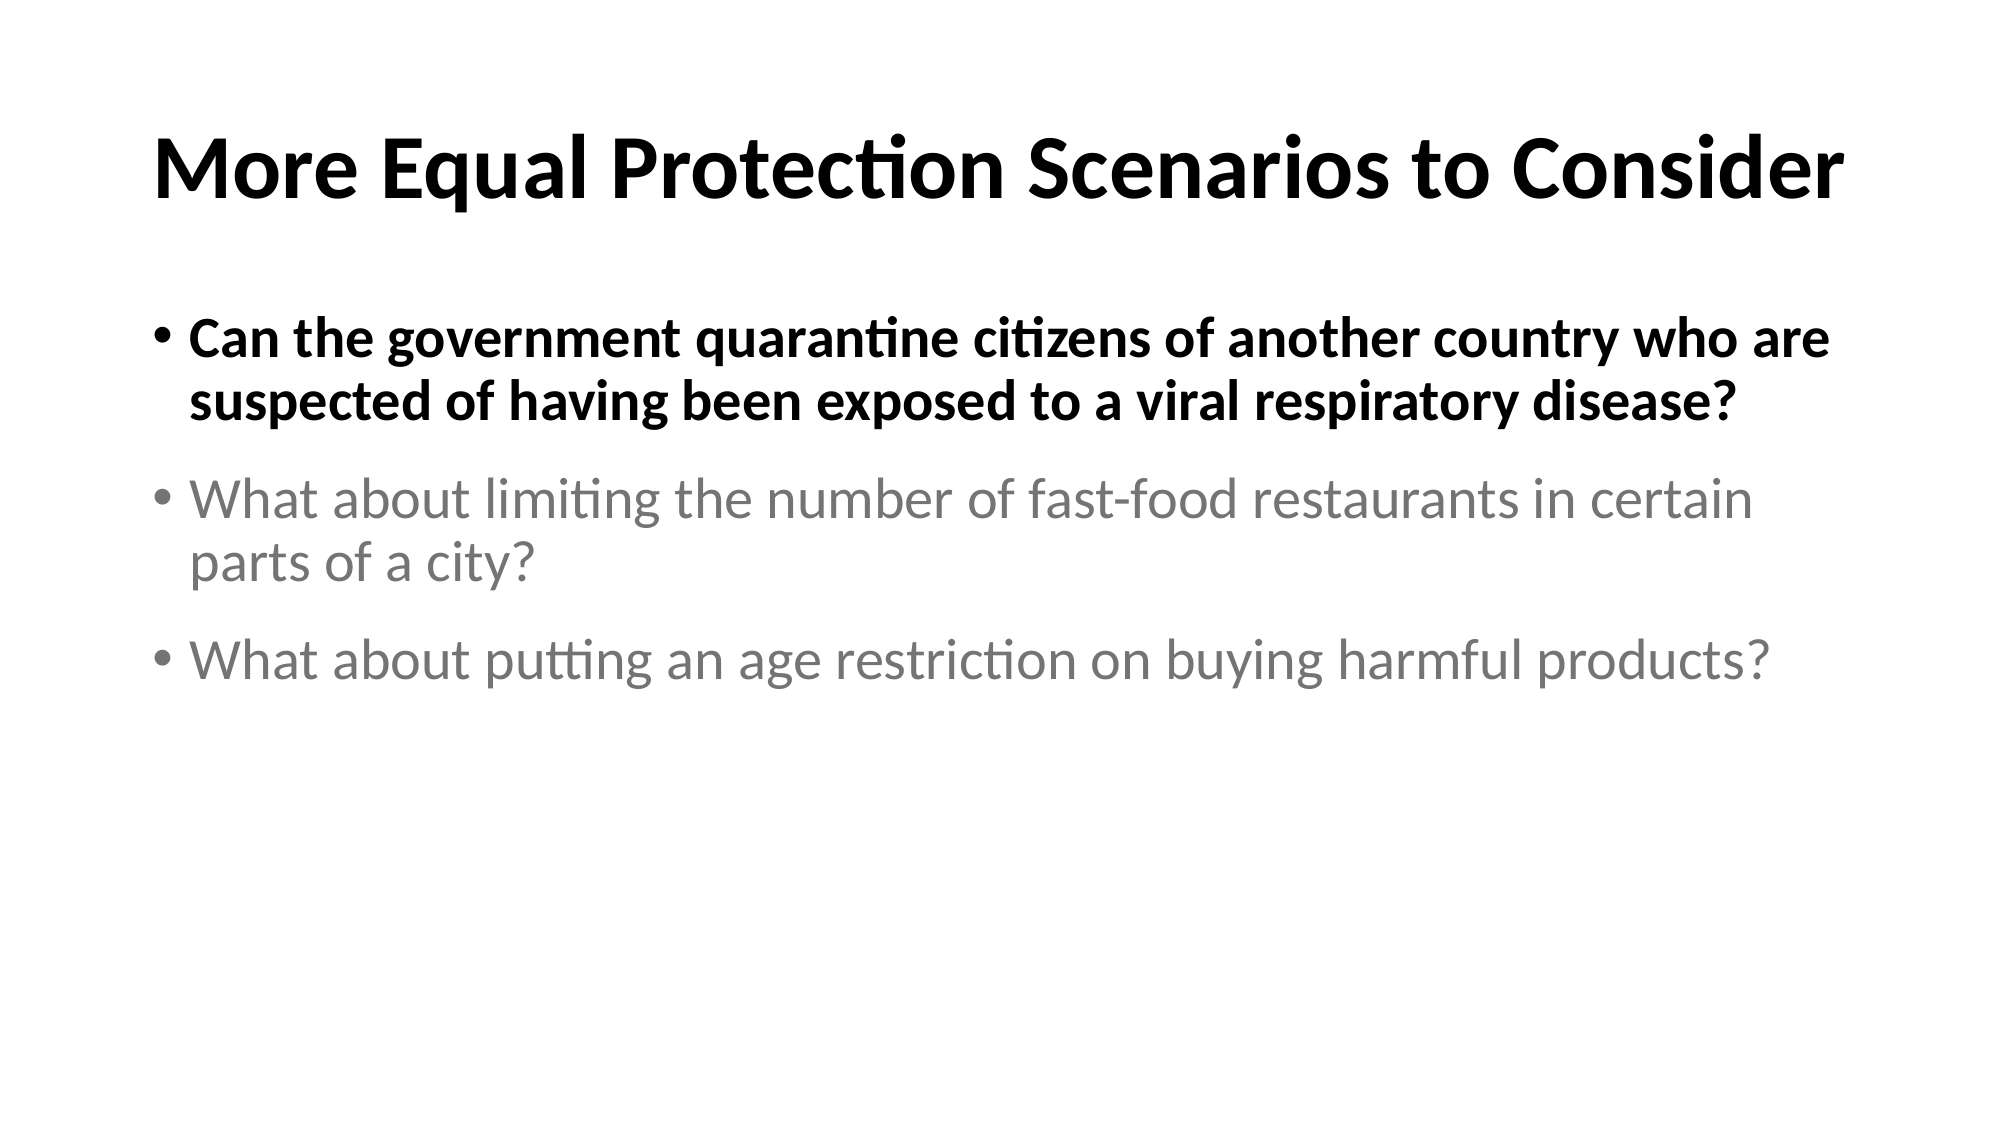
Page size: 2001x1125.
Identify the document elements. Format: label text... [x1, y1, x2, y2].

title More Equal Protection Scenarios to Consider 1 [137, 59, 1932, 278]
list Can the government quarantine citizens of another country who are suspected of having been exposed to a viral respiratory disease? What about limiting the number of fast-food restaurants in certain parts of a city? What about putting an age restriction on buying harmful products? [137, 299, 1863, 1014]
